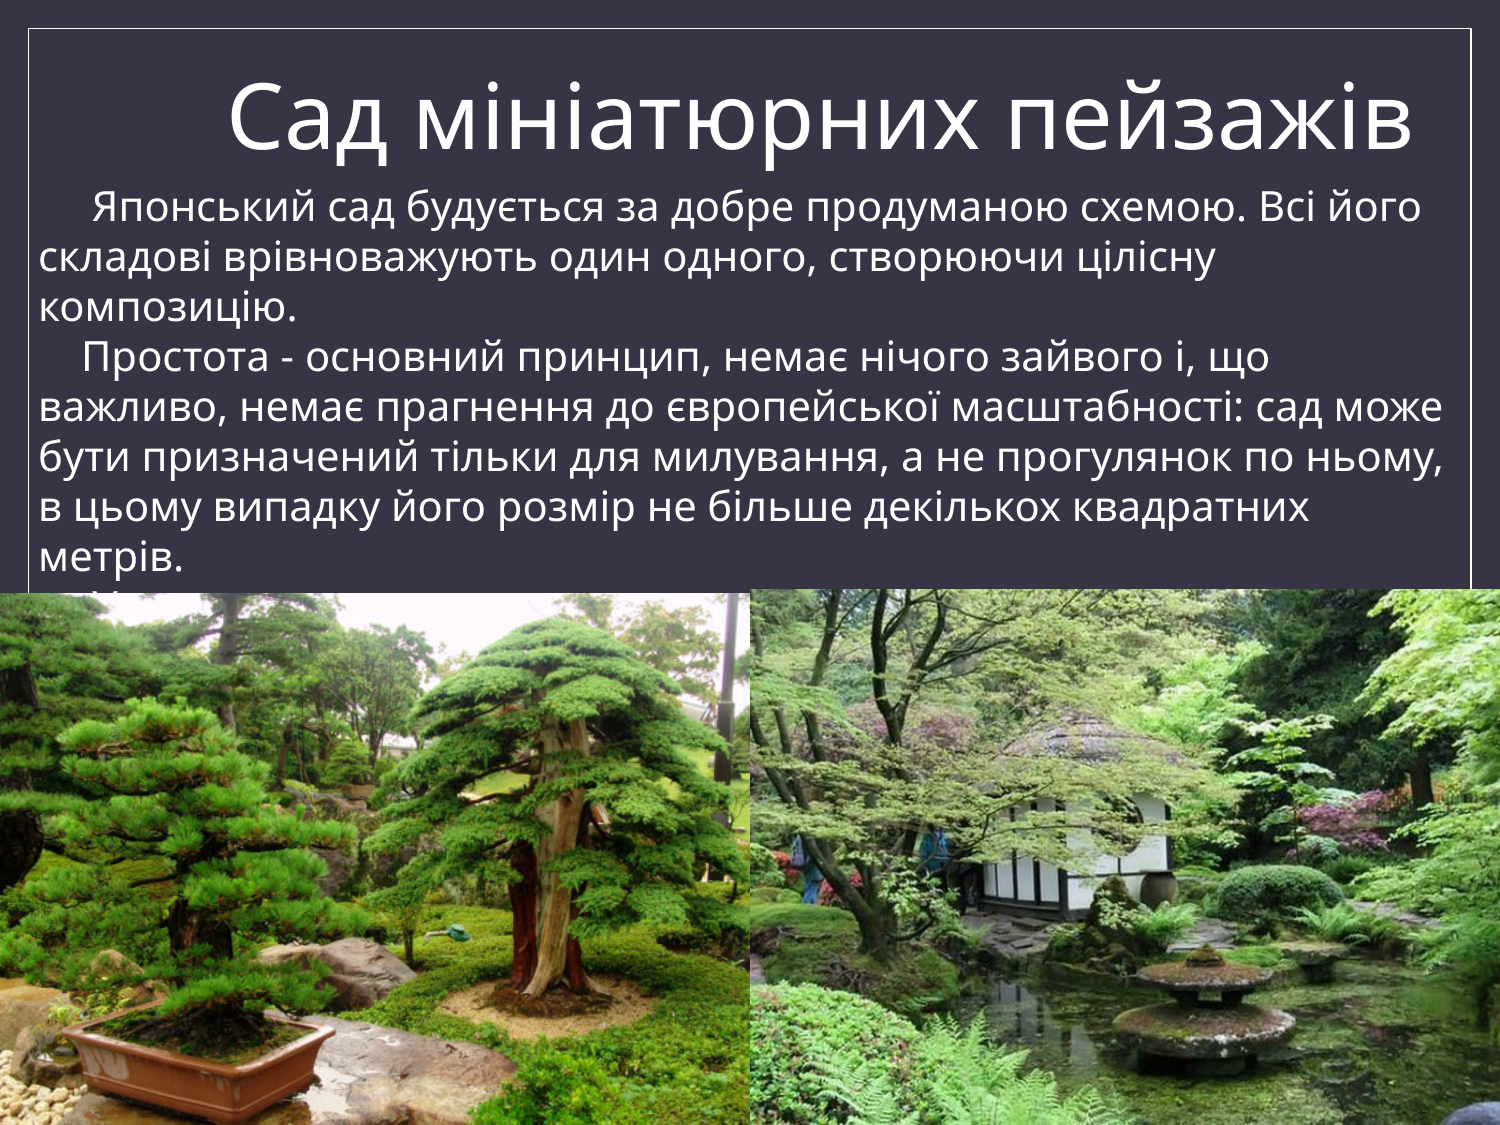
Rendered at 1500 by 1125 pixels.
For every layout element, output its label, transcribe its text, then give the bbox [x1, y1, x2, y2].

title Сад мініатюрних пейзажів [194, 30, 1447, 172]
picture [0, 589, 1500, 1125]
text_box Японський сад будується за добре продуманою схемою. Всі його складові врівноважують один одного, створюючи цілісну композицію. Простота - основний принцип, немає нічого зайвого і, що важливо, немає прагнення до європейської масштабності: сад може бути призначений тільки для милування, а не прогулянок по ньому, в цьому випадку його розмір не більше декількох квадратних метрів. У японських садах основна увага приділяється деталям. Ось де результат визначається не кількістю, а якістю. [23, 172, 1471, 589]
